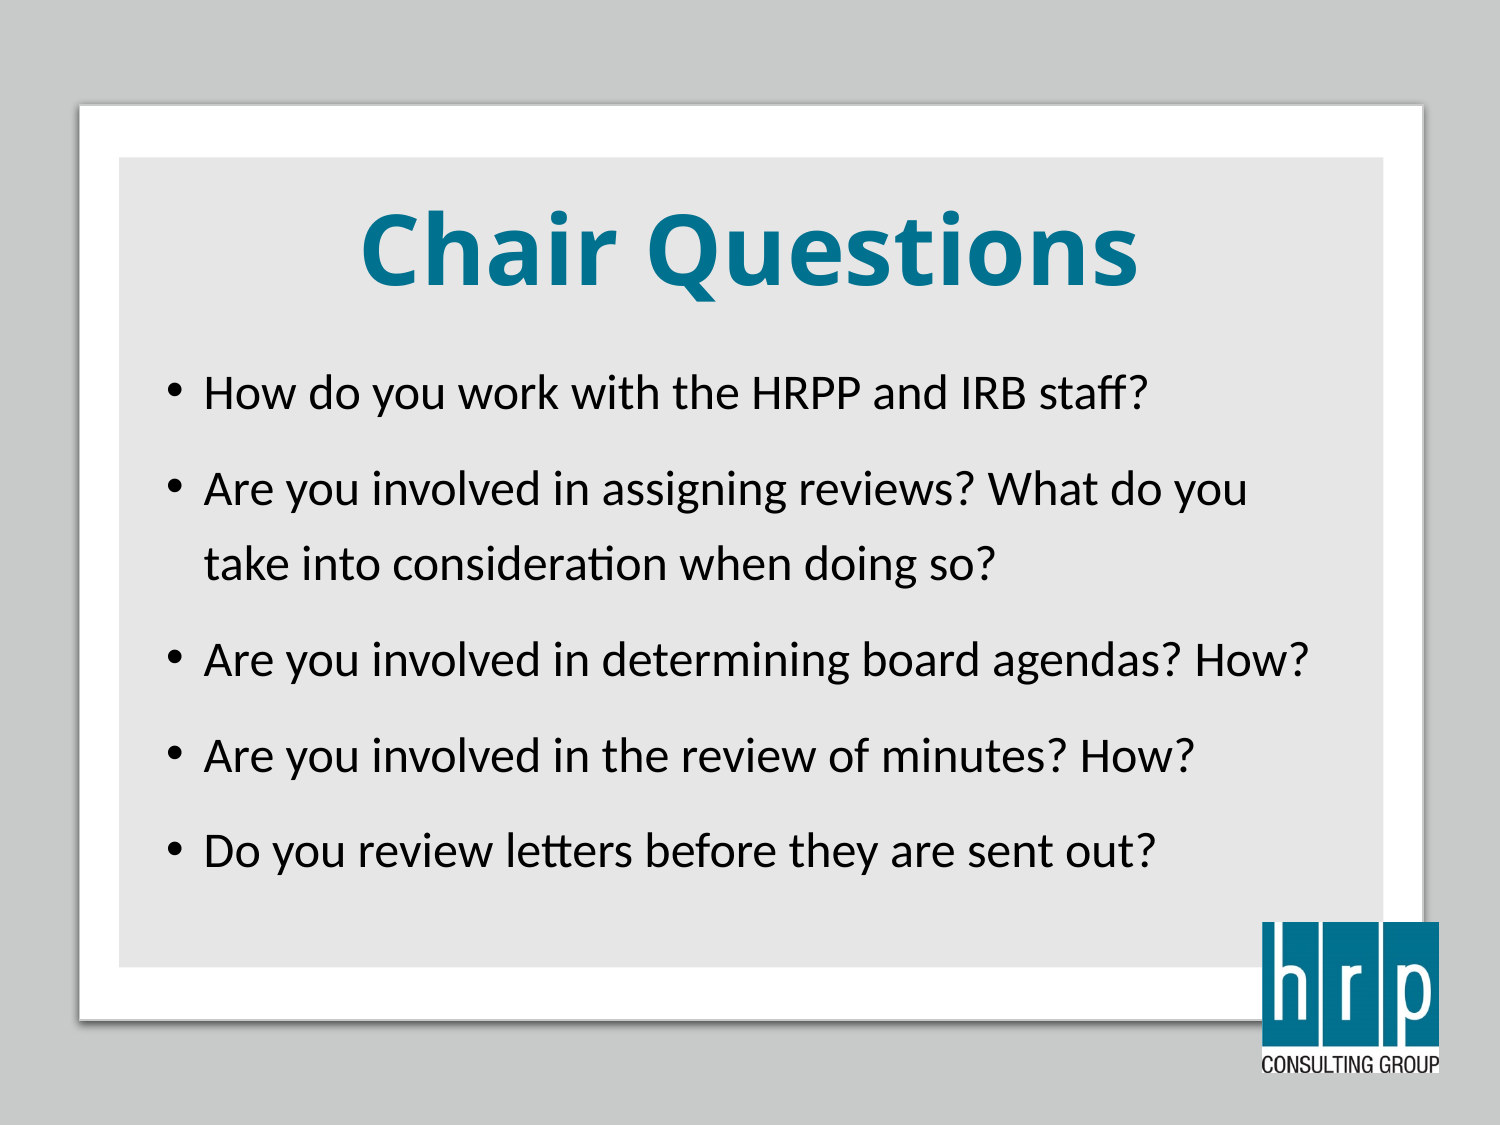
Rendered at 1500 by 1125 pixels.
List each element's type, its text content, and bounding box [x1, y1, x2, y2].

picture [1342, 966, 1362, 1020]
title Chair Questions [160, 180, 1340, 314]
picture [1275, 922, 1306, 1020]
text_box [118, 156, 1385, 968]
picture [1262, 922, 1439, 1073]
text_box [0, 0, 1500, 1125]
list How do you work with the HRPP and IRB staff? Are you involved in assigning reviews? What do you take into consideration when doing so? Are you involved in determining board agendas? How? Are you involved in the review of minutes? How? Do you review letters before they are sent out? [151, 337, 1349, 923]
text_box [79, 104, 1424, 1021]
